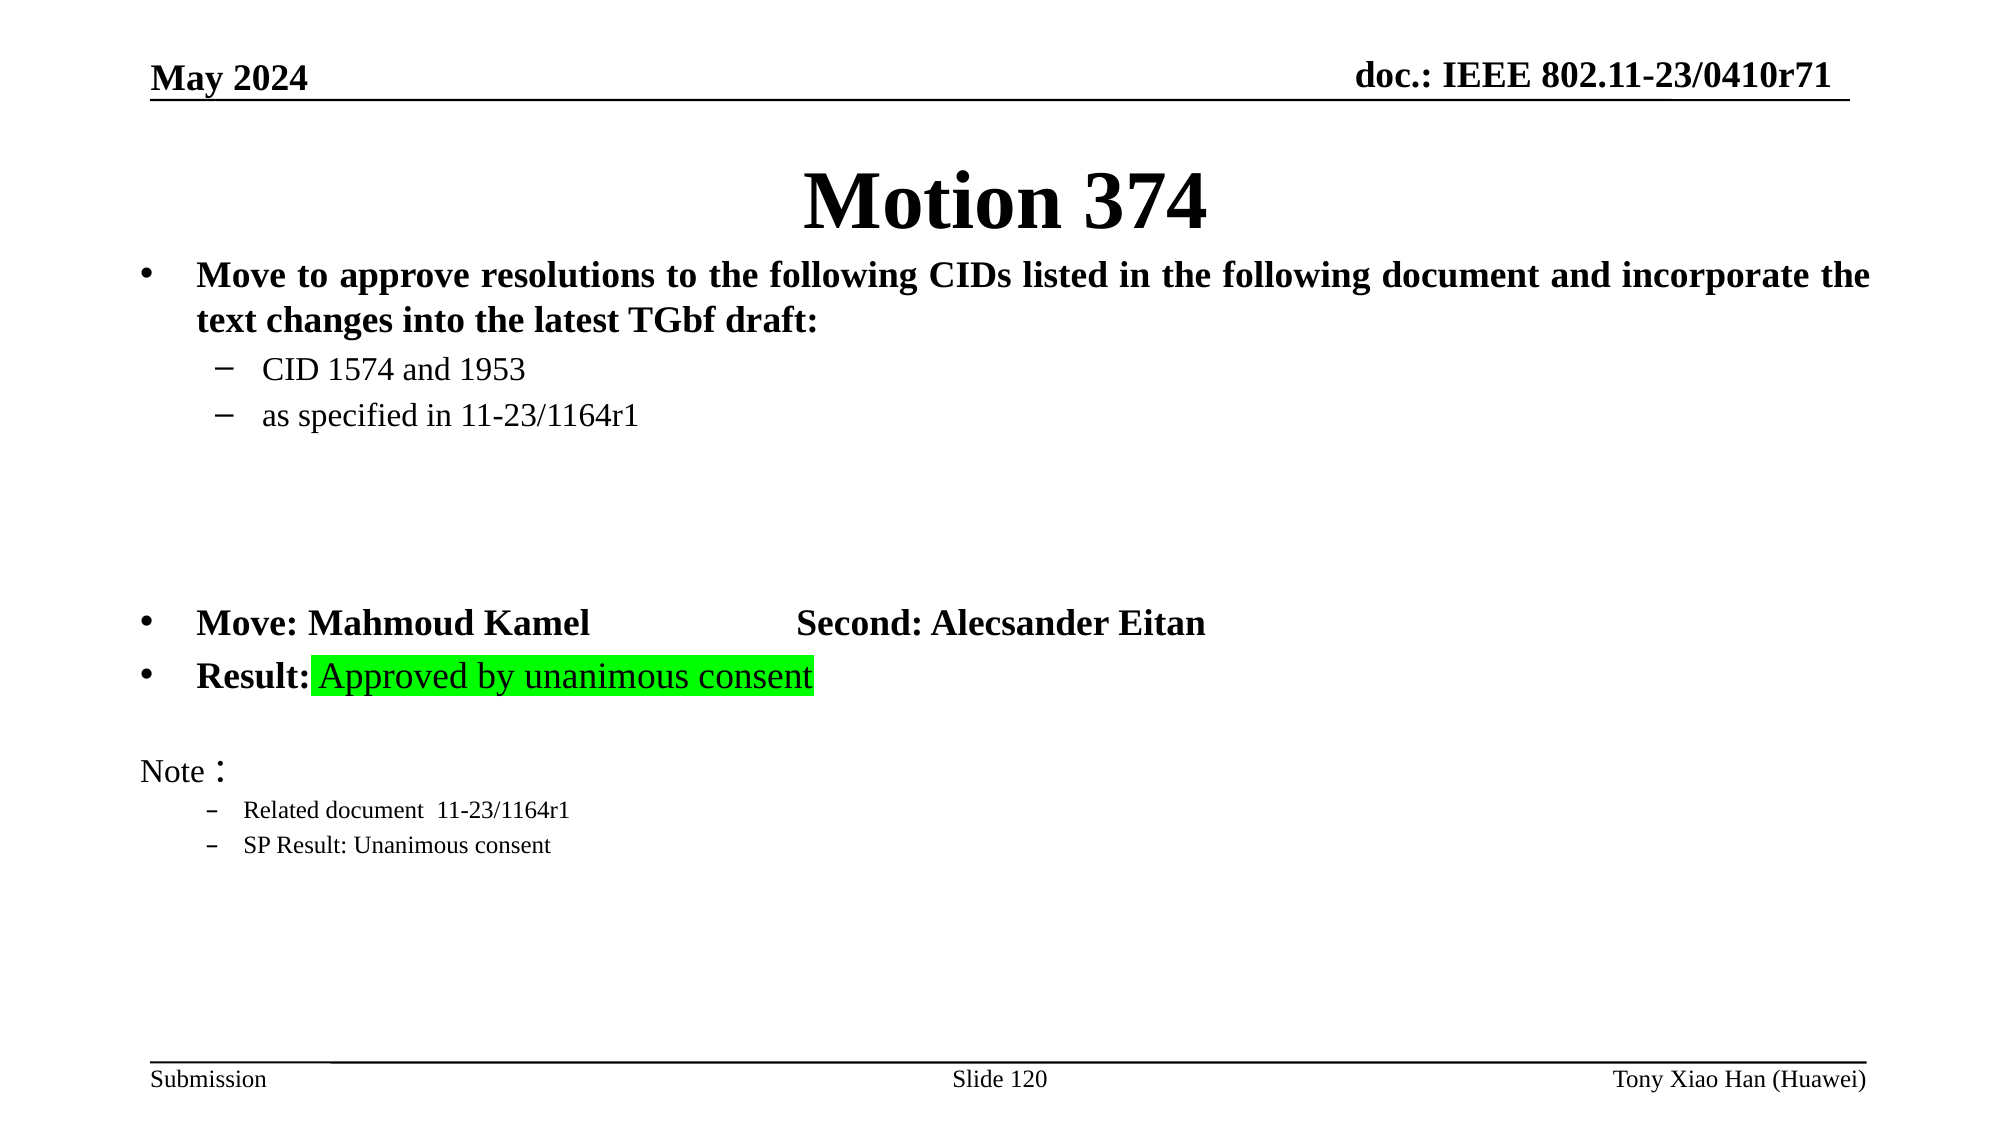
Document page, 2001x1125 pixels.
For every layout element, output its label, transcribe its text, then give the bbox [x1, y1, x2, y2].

text_box Motion 374 [368, 137, 1644, 212]
text_box Move to approve resolutions to the following CIDs listed in the following document and incorporate the text changes into the latest TGbf draft: CID 1574 and 1953 as specified in 11-23/1164r1 Move: Mahmoud Kamel Second: Alecsander Eitan Result: Approved by unanimous consent Note： Related document 11-23/1164r1 SP Result: Unanimous consent [125, 212, 1888, 900]
